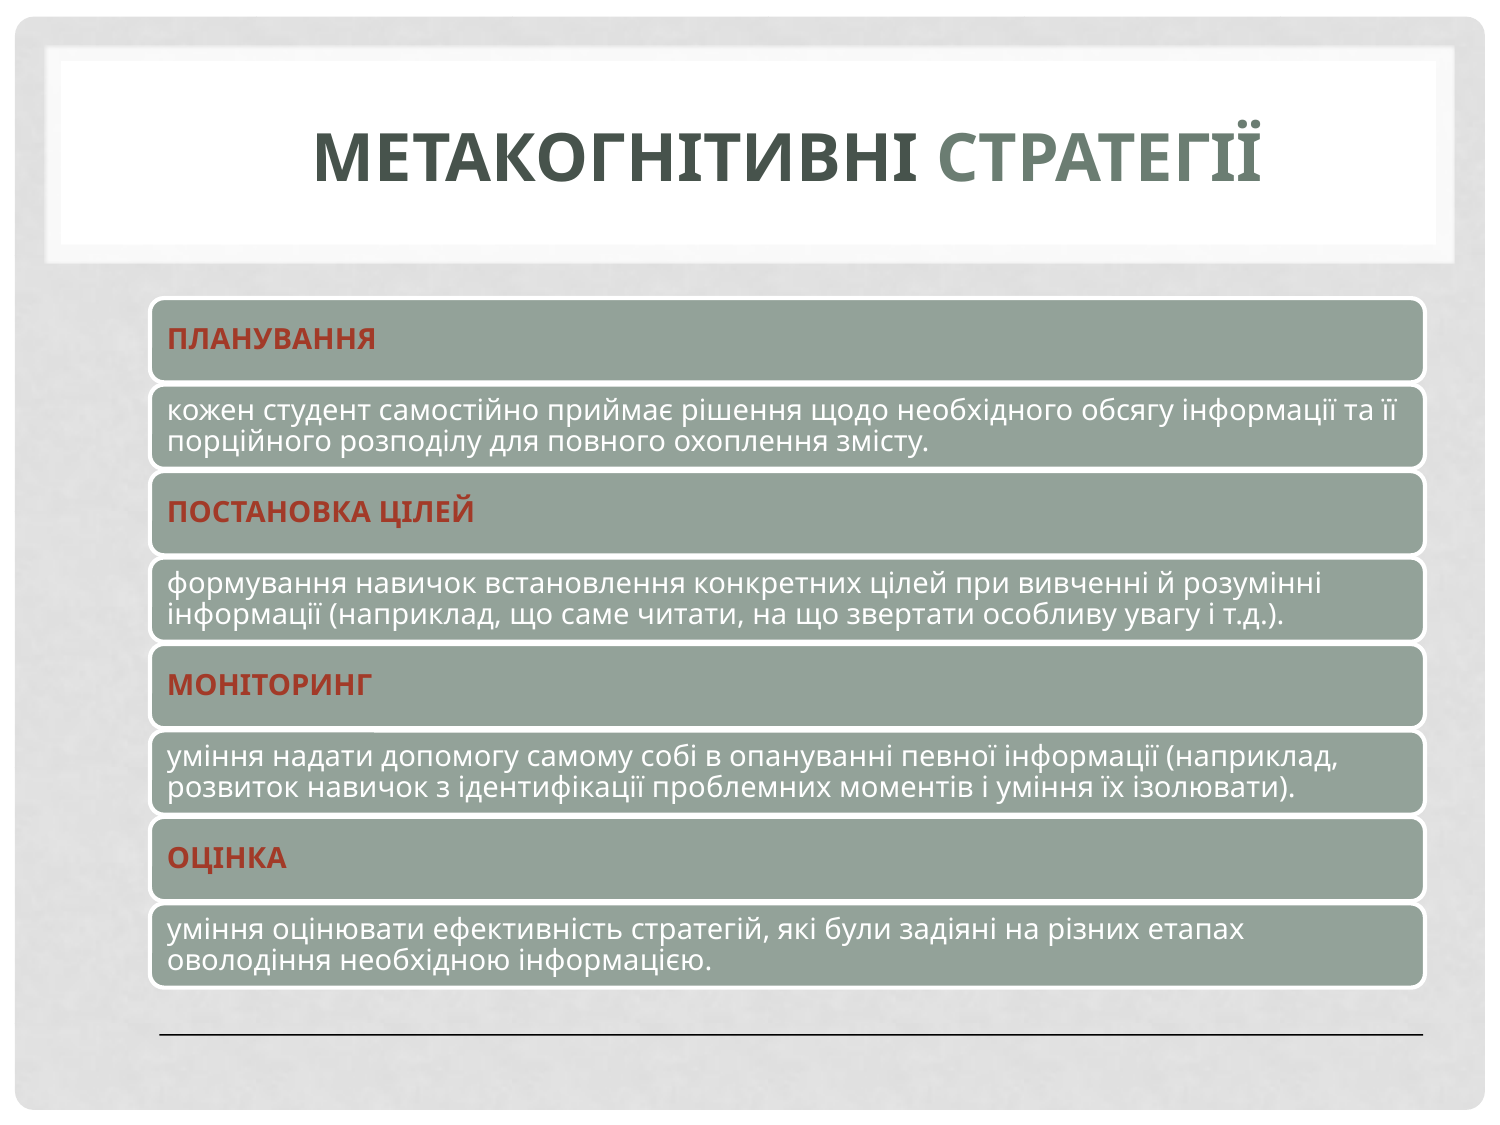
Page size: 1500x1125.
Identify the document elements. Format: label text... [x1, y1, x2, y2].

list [149, 297, 1426, 988]
title МЕТАКОГНІТИВНІ СТРАТЕГІЇ [150, 42, 1425, 268]
